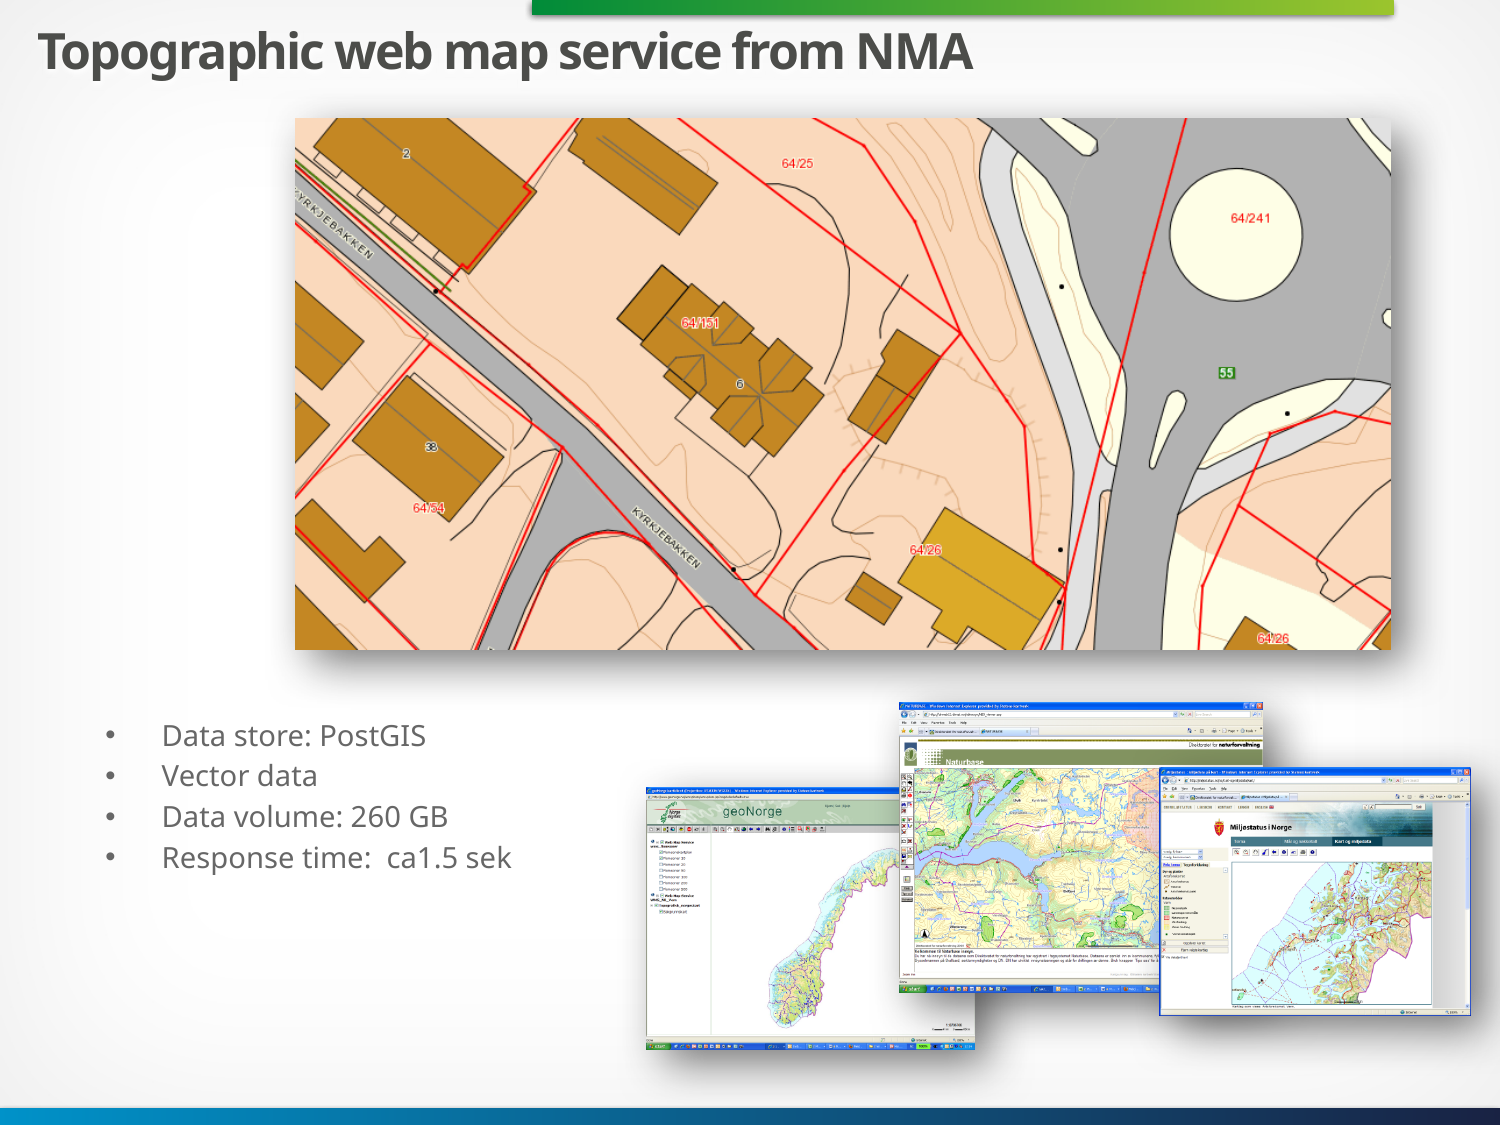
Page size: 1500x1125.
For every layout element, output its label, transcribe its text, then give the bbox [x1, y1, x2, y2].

picture [0, 0, 1500, 1125]
list Data store: PostGIS Vector data Data volume: 260 GB Response time: ca1.5 sek [90, 709, 704, 1017]
title Topographic web map service from NMA [37, 26, 1471, 126]
